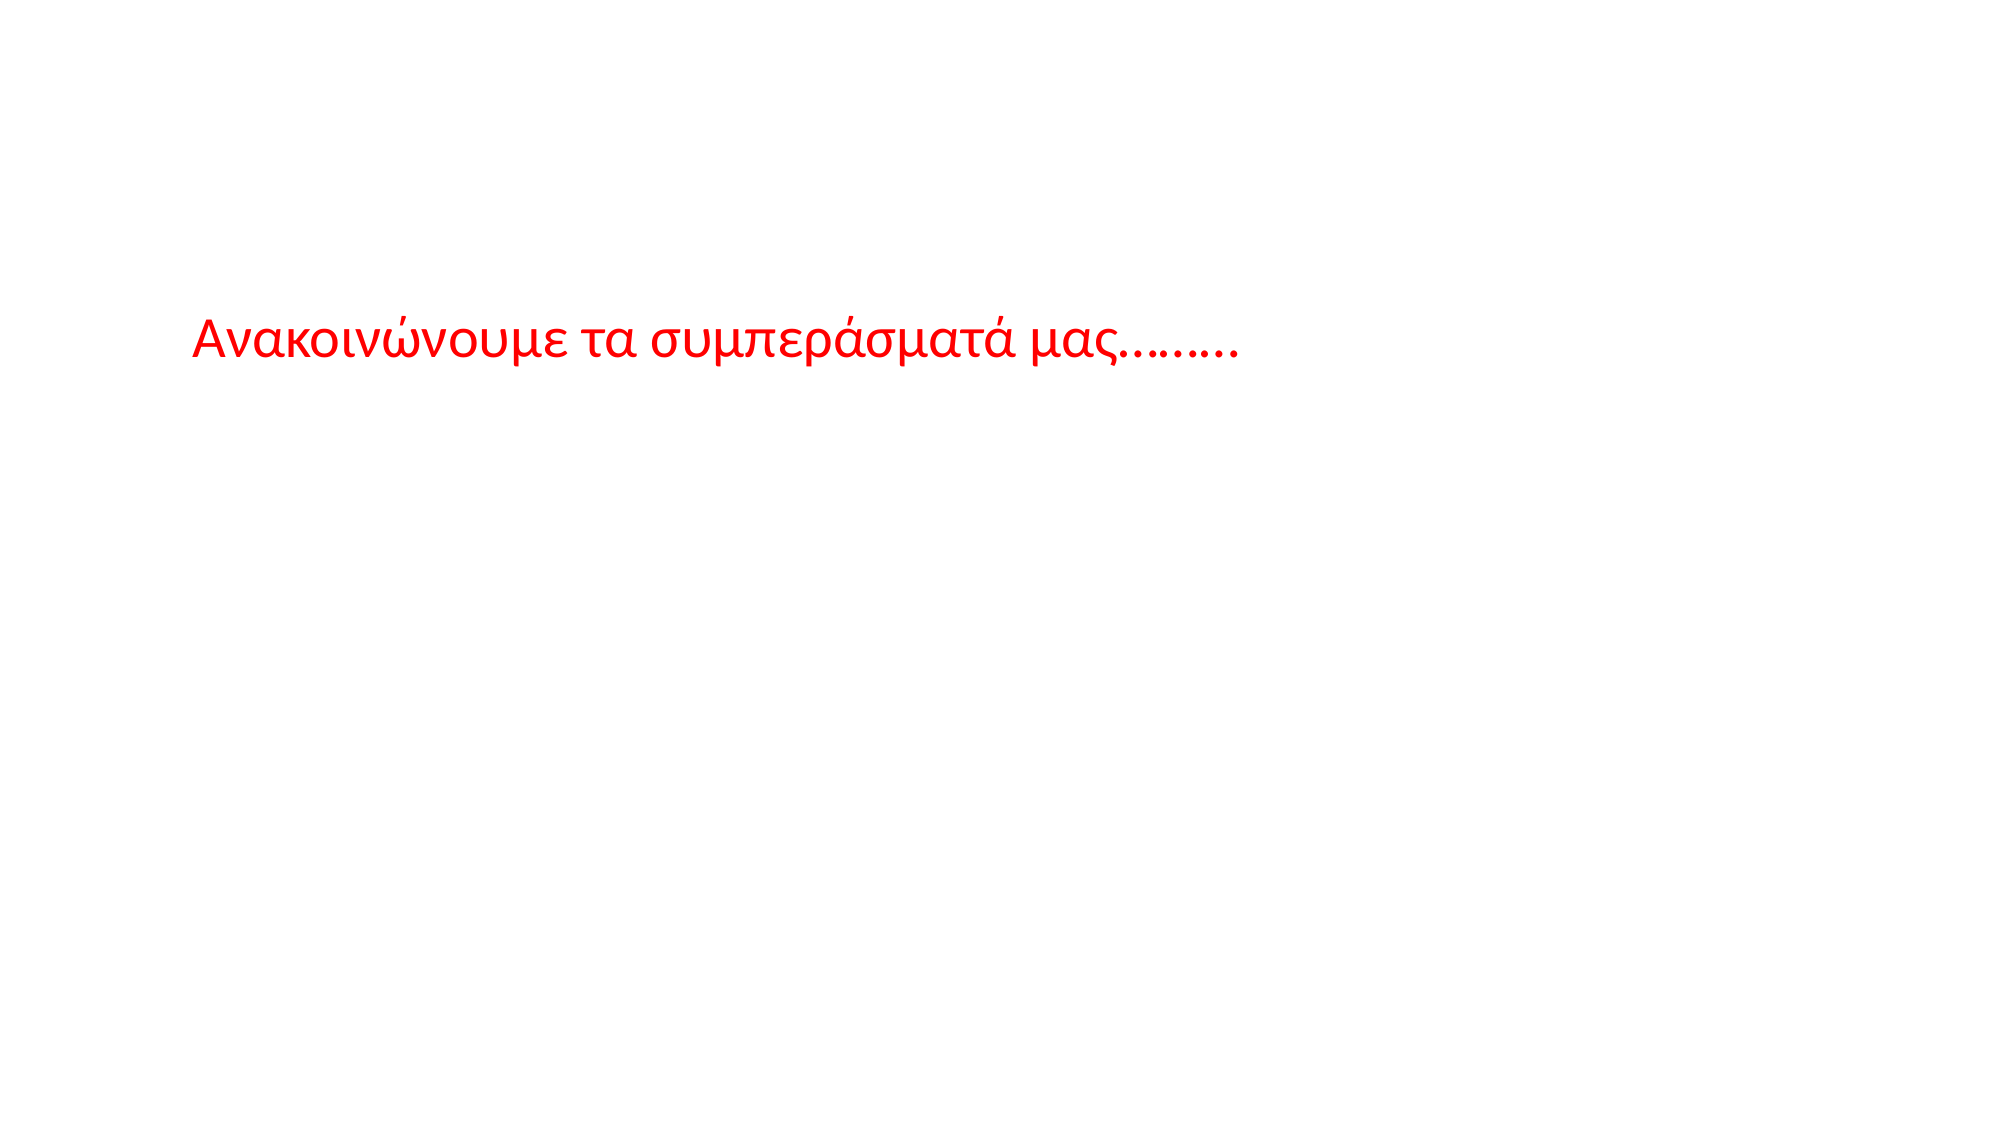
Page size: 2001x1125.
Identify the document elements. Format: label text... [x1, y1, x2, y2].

list Ανακοινώνουμε τα συμπεράσματά μας……… [137, 299, 1863, 1014]
